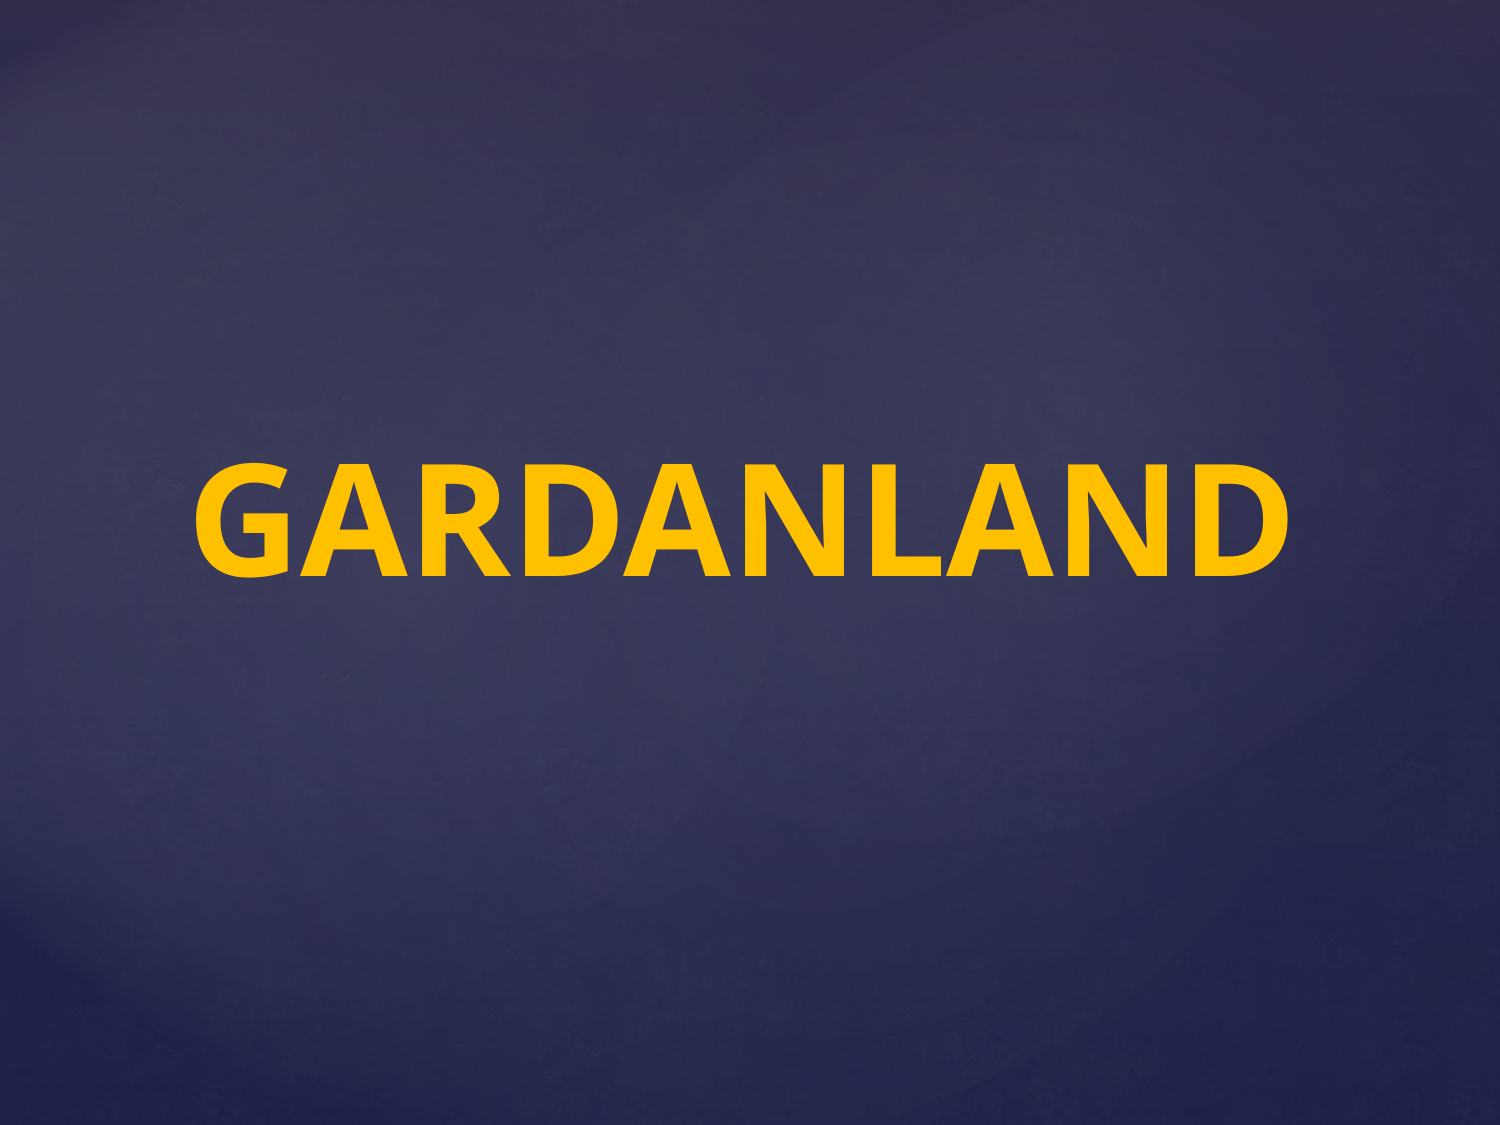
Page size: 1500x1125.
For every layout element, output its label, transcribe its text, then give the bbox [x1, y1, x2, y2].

text_box GARDANLAND [29, 385, 1471, 620]
